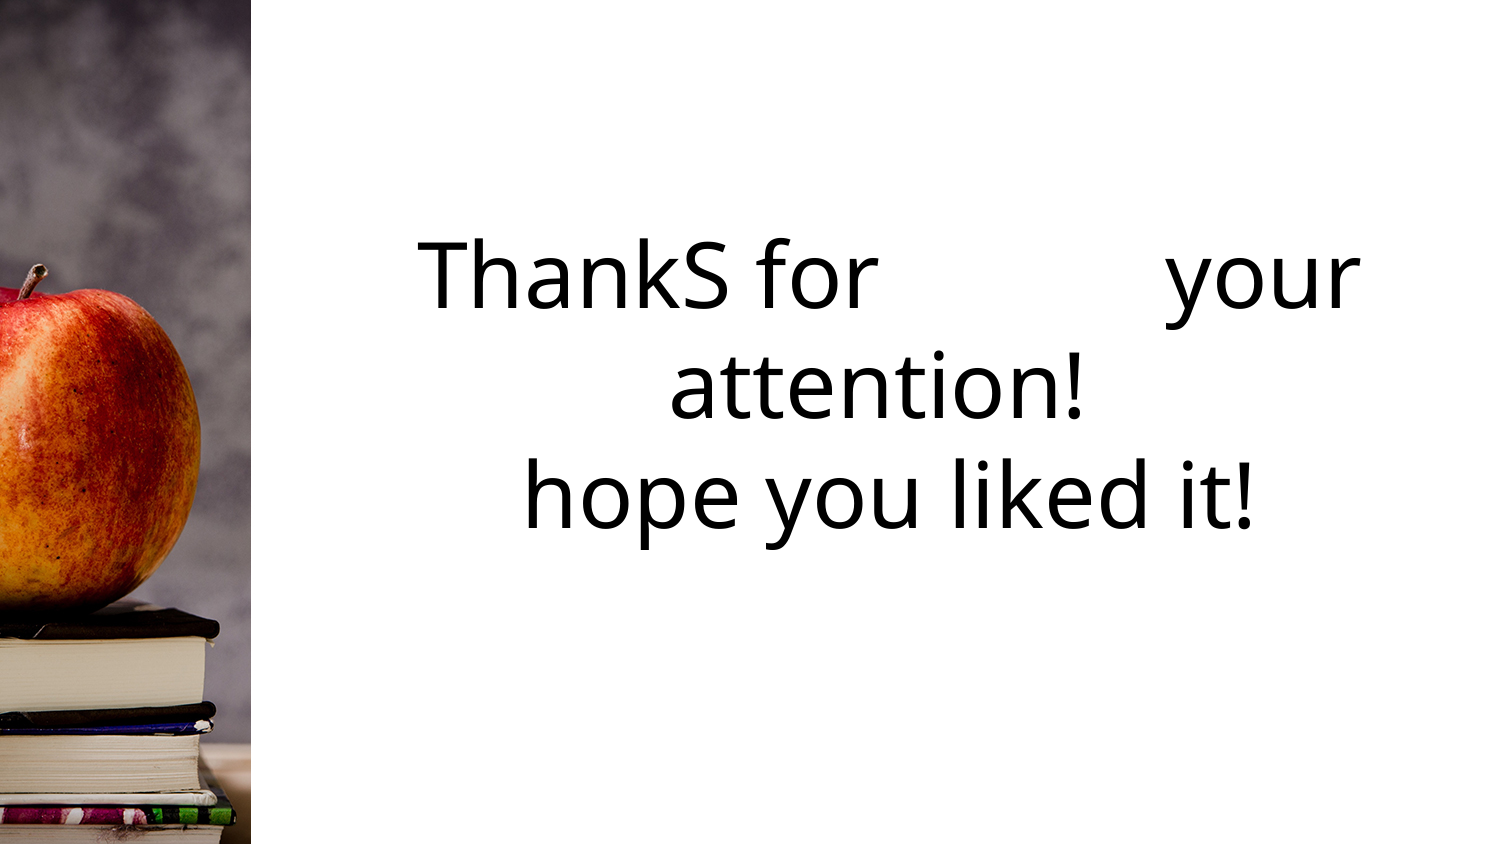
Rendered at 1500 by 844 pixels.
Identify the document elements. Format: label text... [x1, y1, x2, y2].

text_box ThankS for your attention! hope you liked it! [317, 209, 1463, 554]
picture [0, 0, 1500, 844]
